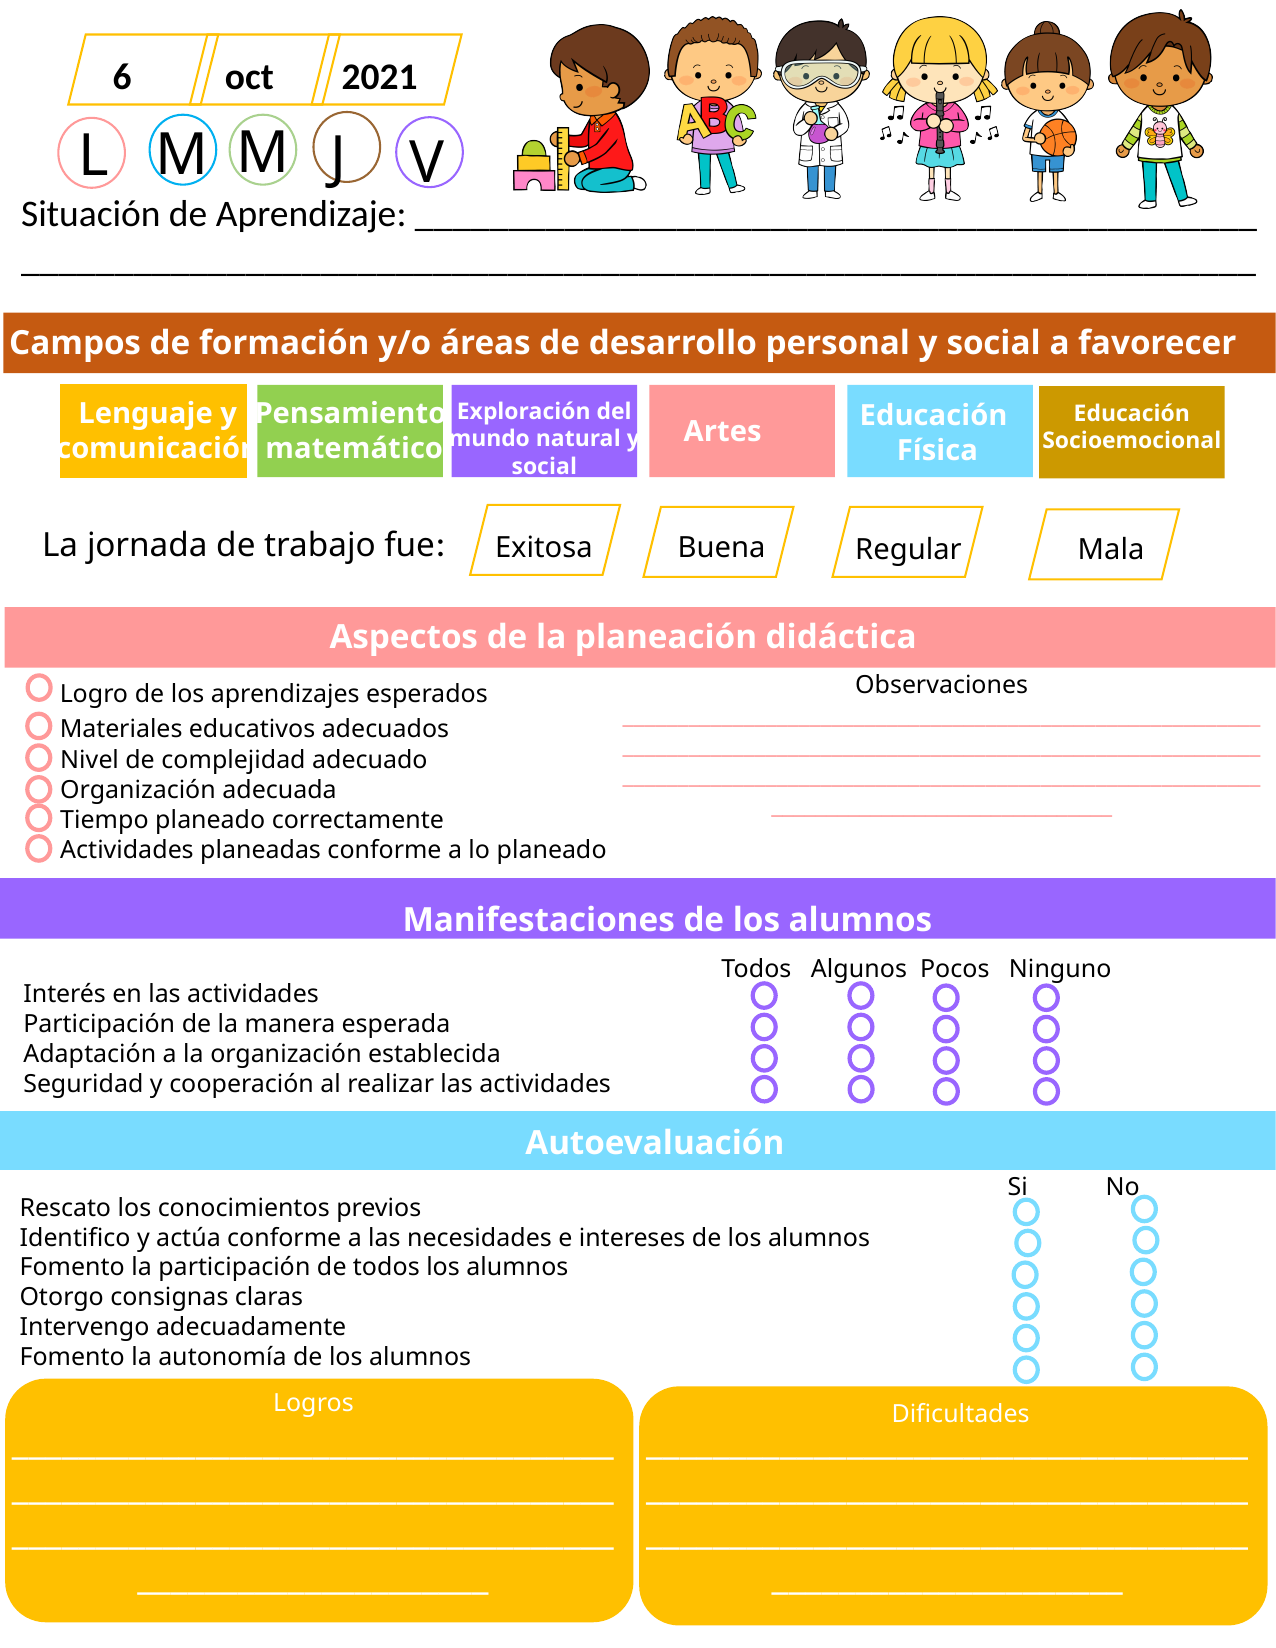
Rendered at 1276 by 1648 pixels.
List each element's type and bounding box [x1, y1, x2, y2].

text_box [0, 16, 1276, 1648]
picture [1108, 9, 1213, 209]
